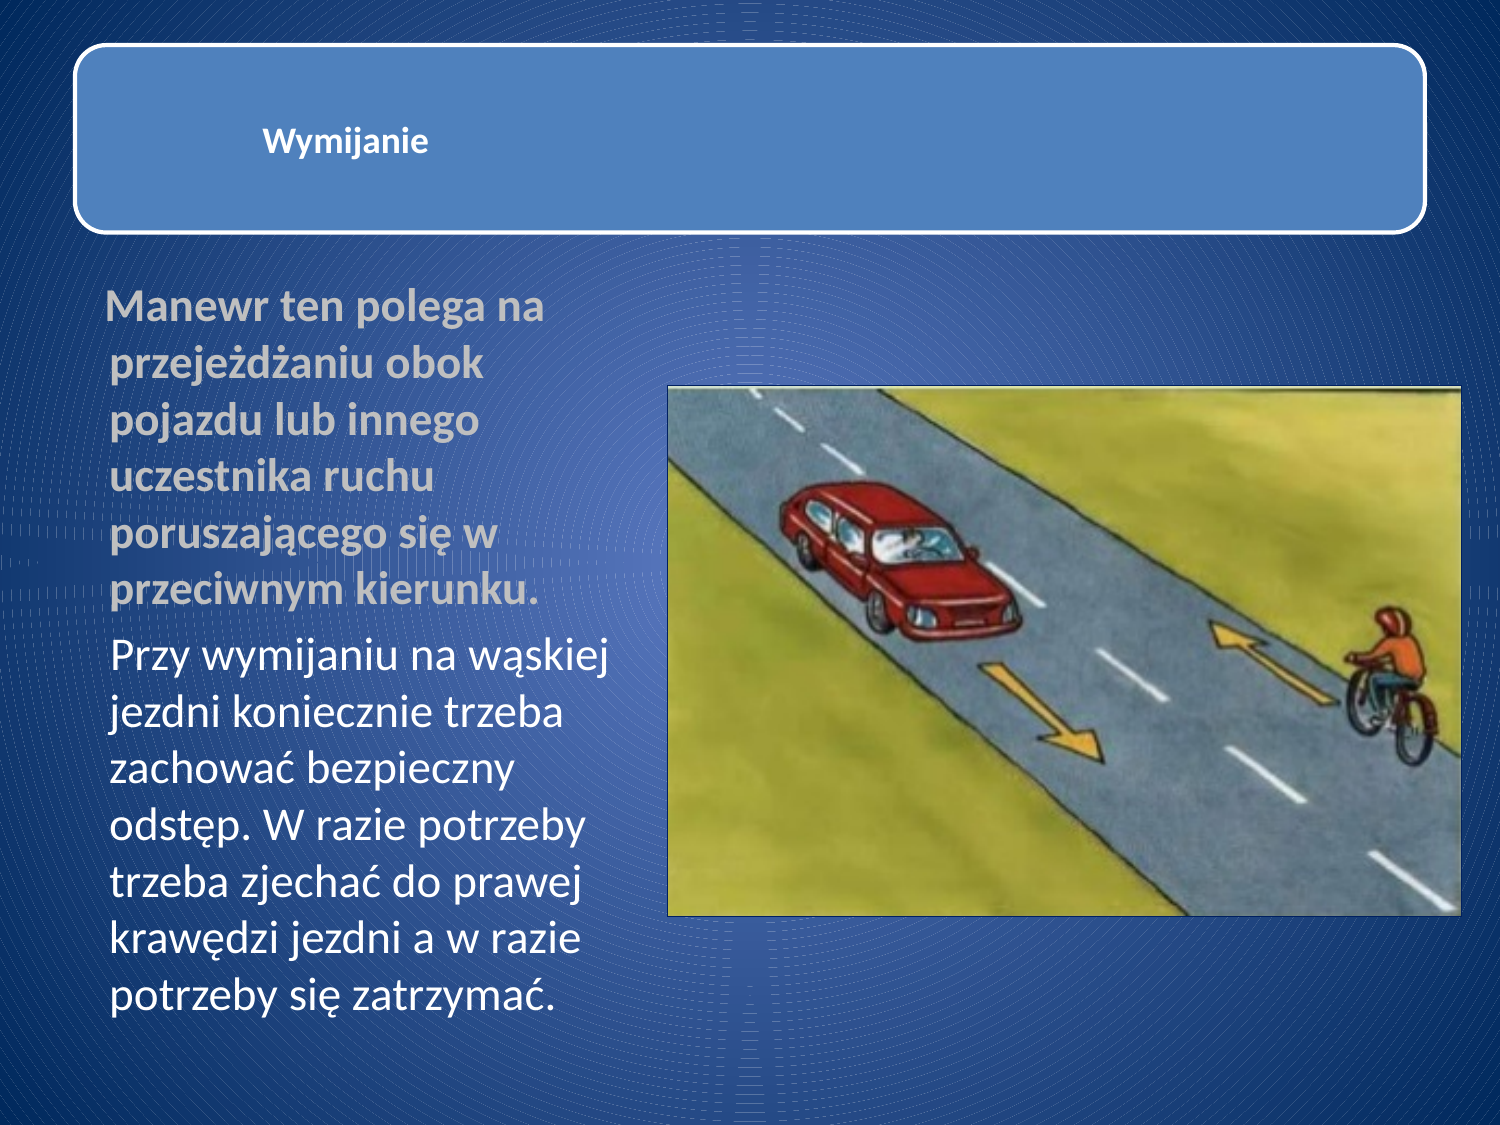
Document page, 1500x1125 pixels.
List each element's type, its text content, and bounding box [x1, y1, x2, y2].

picture [667, 385, 1462, 917]
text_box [74, 44, 1426, 233]
list Manewr ten polega na przejeżdżaniu obok pojazdu lub innego uczestnika ruchu poruszającego się w przeciwnym kierunku. Przy wymijaniu na wąskiej jezdni koniecznie trzeba zachować bezpieczny odstęp. W razie potrzeby trzeba zjechać do prawej krawędzi jezdni a w razie potrzeby się zatrzymać. [41, 267, 646, 1035]
